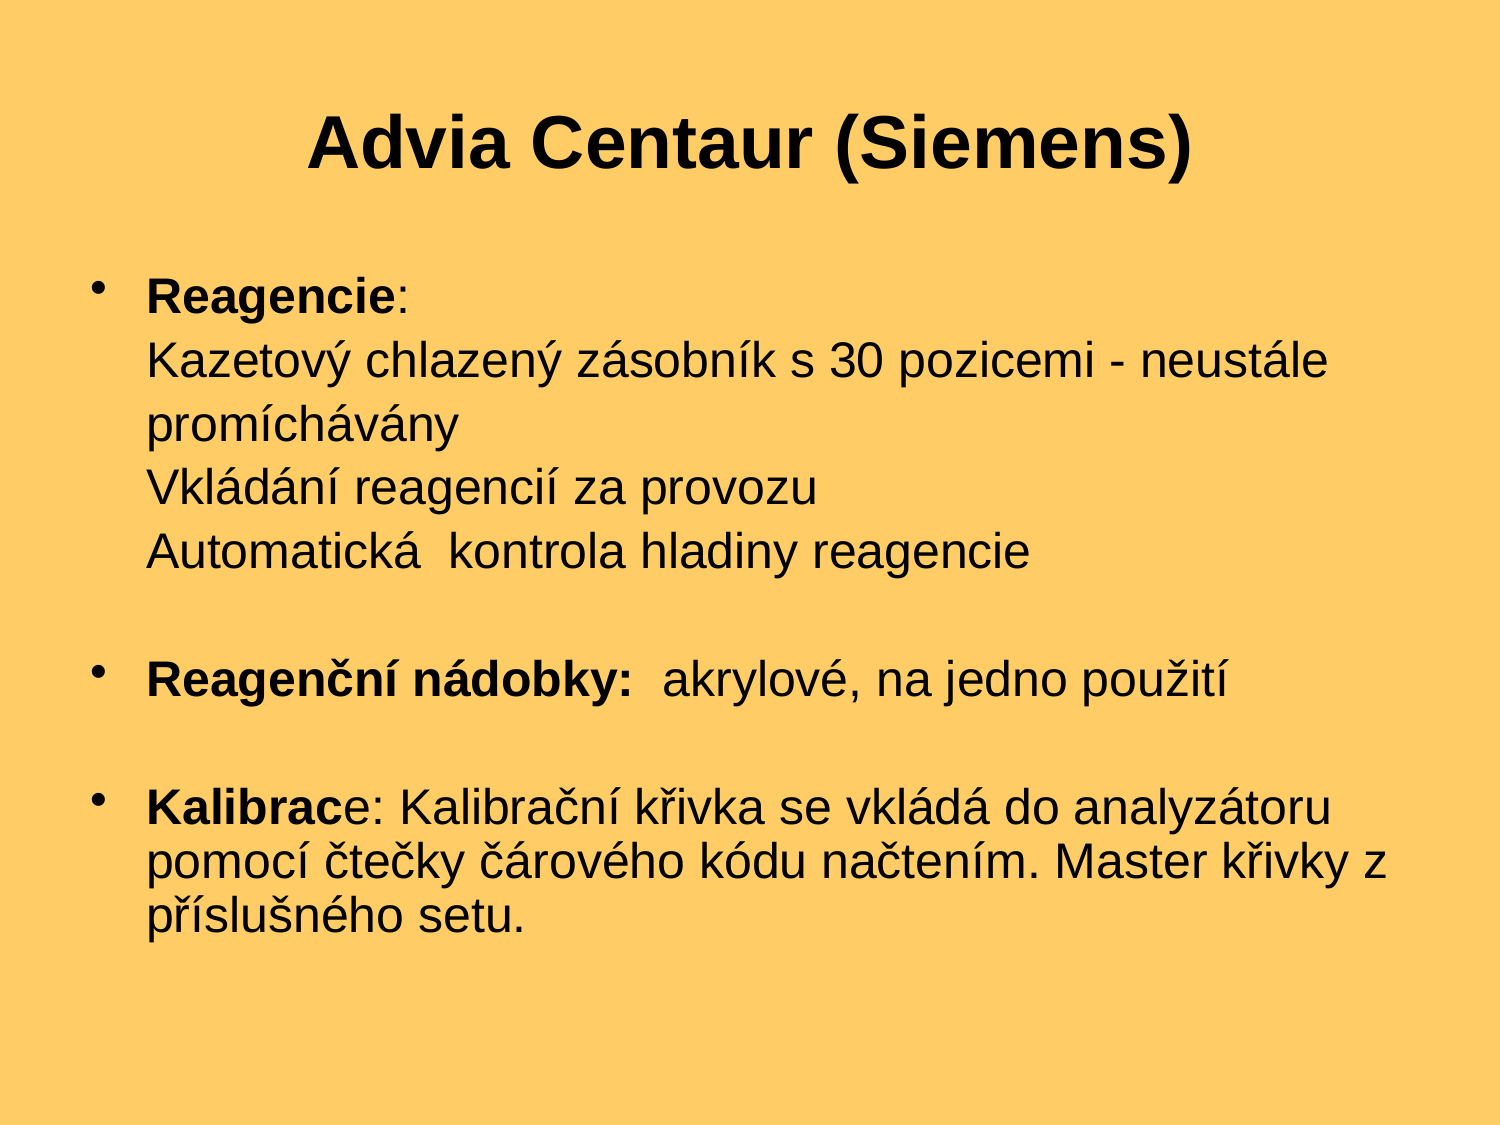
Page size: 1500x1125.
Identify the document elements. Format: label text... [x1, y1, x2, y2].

list Reagencie: Kazetový chlazený zásobník s 30 pozicemi - neustále promíchávány Vkládání reagencií za provozu Automatická kontrola hladiny reagencie Reagenční nádobky: akrylové, na jedno použití Kalibrace: Kalibrační křivka se vkládá do analyzátoru pomocí čtečky čárového kódu načtením. Master křivky z příslušného setu. [75, 262, 1425, 1005]
title Advia Centaur (Siemens) [75, 45, 1425, 233]
